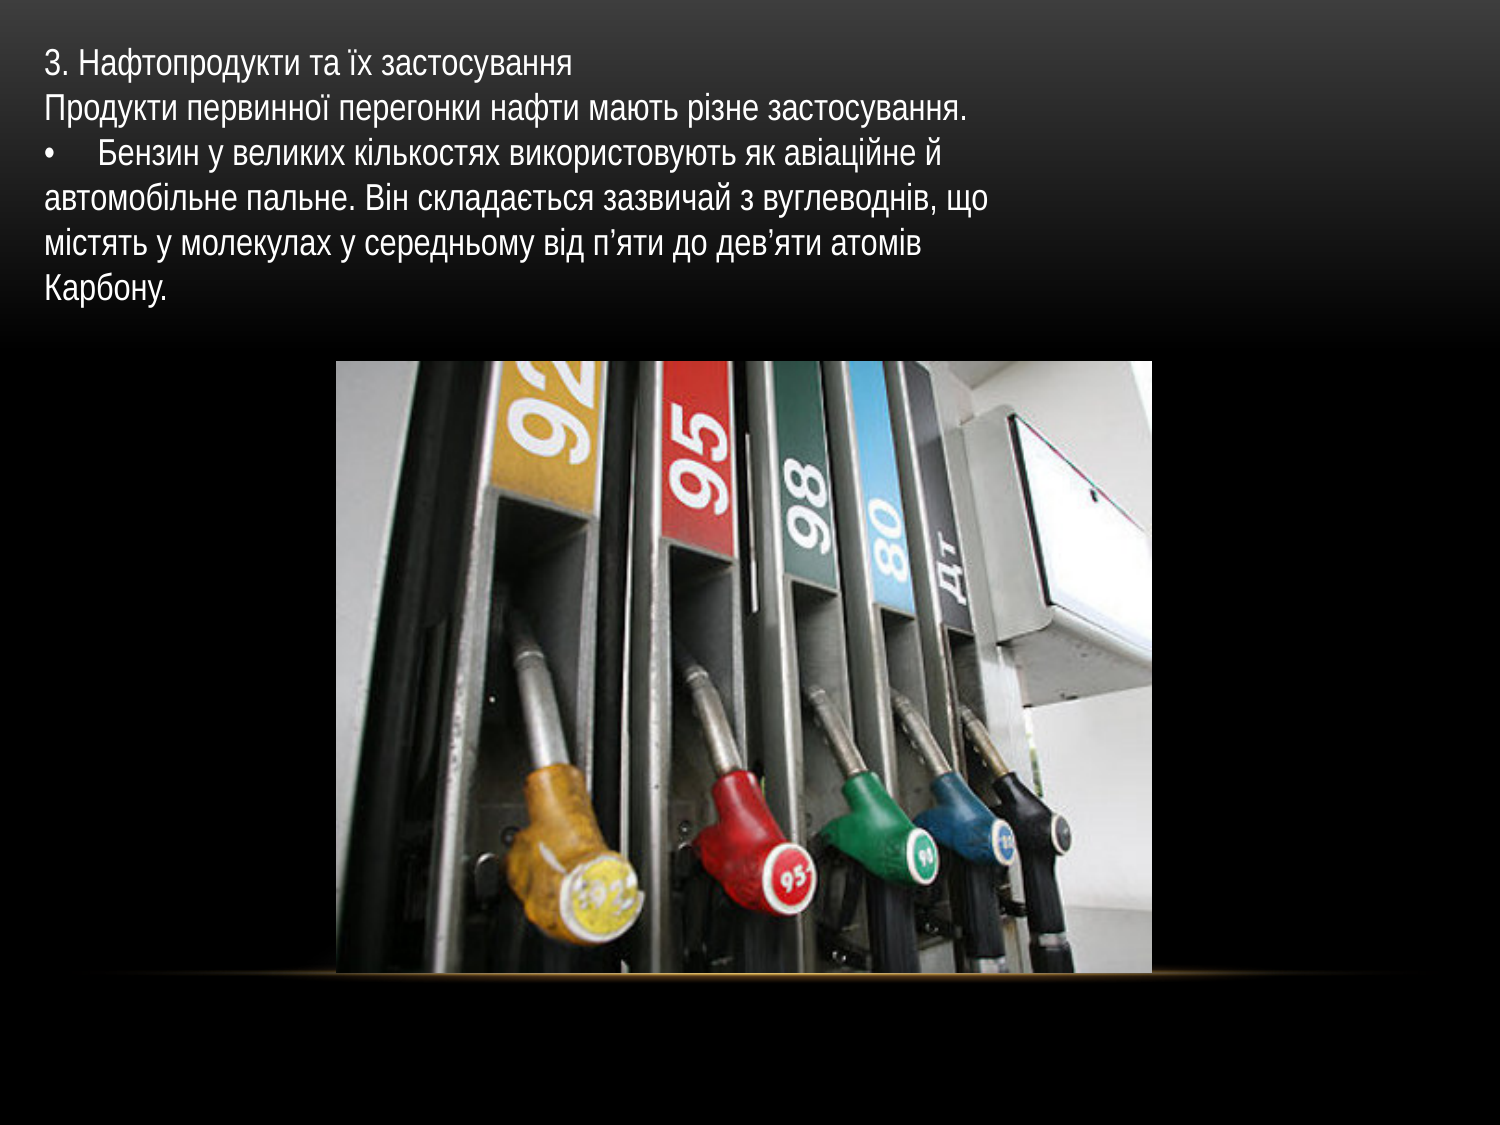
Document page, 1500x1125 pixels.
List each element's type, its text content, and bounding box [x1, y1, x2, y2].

picture [0, 0, 1500, 1125]
text_box 3. Нафтопродукти та їх застосування Продукти первинної перегонки нафти мають різне застосування. • Бензин у великих кількостях використовують як авіаційне й автомобільне пальне. Він складається зазвичай з вуглеводнів, що містять у молекулах у середньому від п’яти до дев’яти атомів Карбону. [29, 30, 1066, 316]
